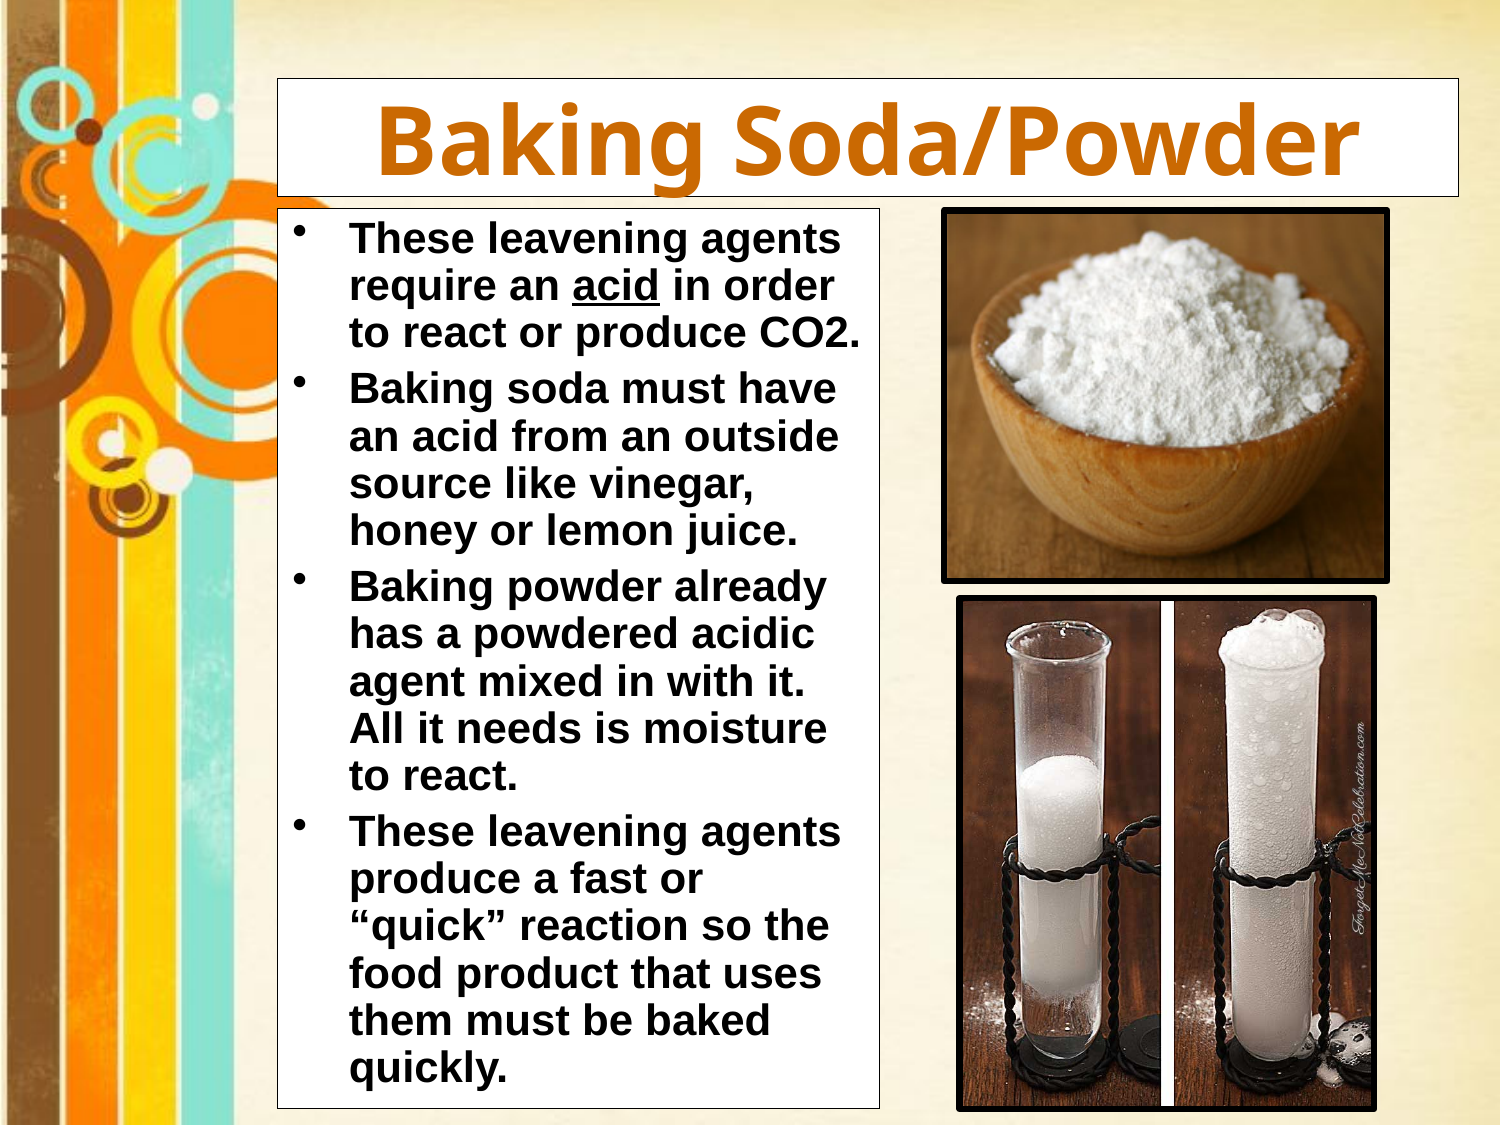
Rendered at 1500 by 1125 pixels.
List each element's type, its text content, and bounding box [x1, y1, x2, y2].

list These leavening agents require an acid in order to react or produce CO2. Baking soda must have an acid from an outside source like vinegar, honey or lemon juice. Baking powder already has a powdered acidic agent mixed in with it. All it needs is moisture to react. These leavening agents produce a fast or “quick” reaction so the food product that uses them must be baked quickly. [277, 208, 880, 1109]
picture [0, 0, 1500, 1125]
title Baking Soda/Powder [277, 78, 1459, 197]
